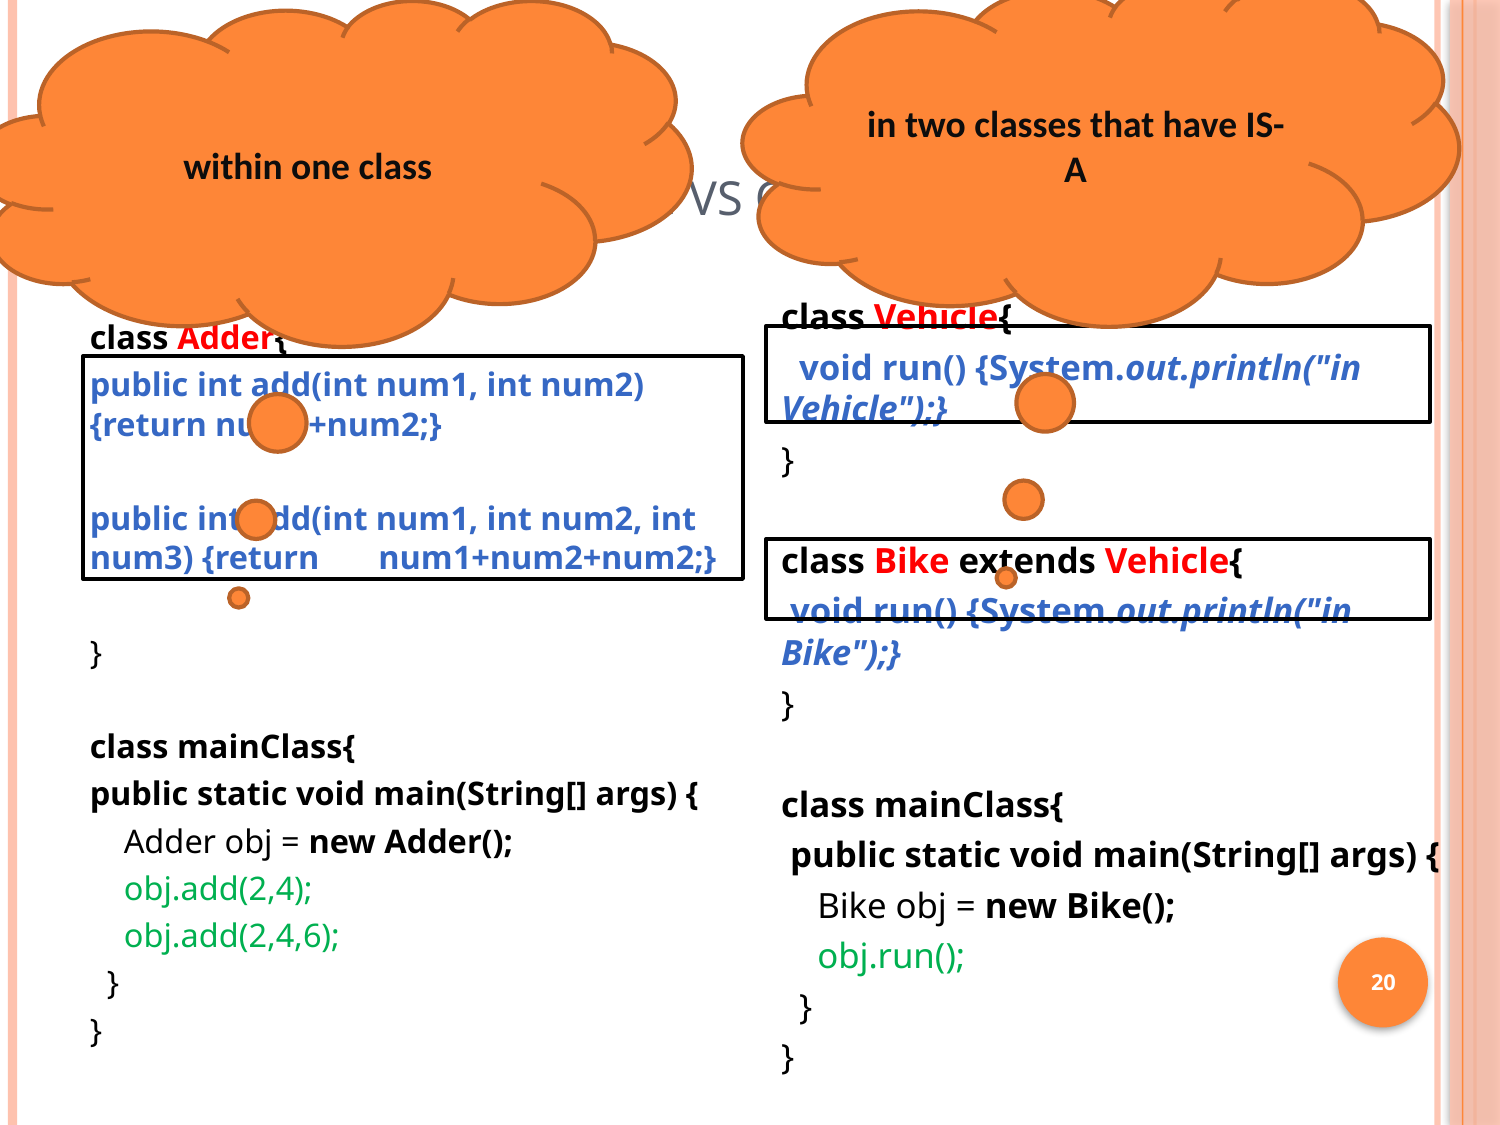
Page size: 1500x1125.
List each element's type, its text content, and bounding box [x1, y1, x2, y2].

text_box in two classes that have IS-A [740, 0, 1462, 329]
text_box in two classes that have IS-A [1014, 371, 1077, 434]
title Overloading vs Overriding [626, 45, 820, 233]
list class Adder{ public int add(int num1, int num2) {return num1+num2;} public int add(int num1, int num2, int num3) {return num1+num2+num2;} } class mainClass{ public static void main(String[] args) { Adder obj = new Adder(); obj.add(2,4); obj.add(2,4,6); } } [75, 262, 783, 1062]
text_box class Vehicle{ void run() {System.out.println("in Vehicle");} } class Bike extends Vehicle{ void run() {System.out.println("in Bike");} } class mainClass{ public static void main(String[] args) { Bike obj = new Bike(); obj.run(); } } [766, 287, 1482, 1087]
text_box within one class [234, 498, 278, 542]
text_box within one class [227, 586, 251, 610]
text_box [764, 324, 1432, 424]
text_box in two classes that have IS-A [1002, 478, 1045, 521]
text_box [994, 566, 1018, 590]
text_box within one class [246, 391, 309, 454]
text_box within one class [0, 0, 694, 350]
text_box [81, 354, 745, 581]
text_box [764, 537, 1432, 621]
